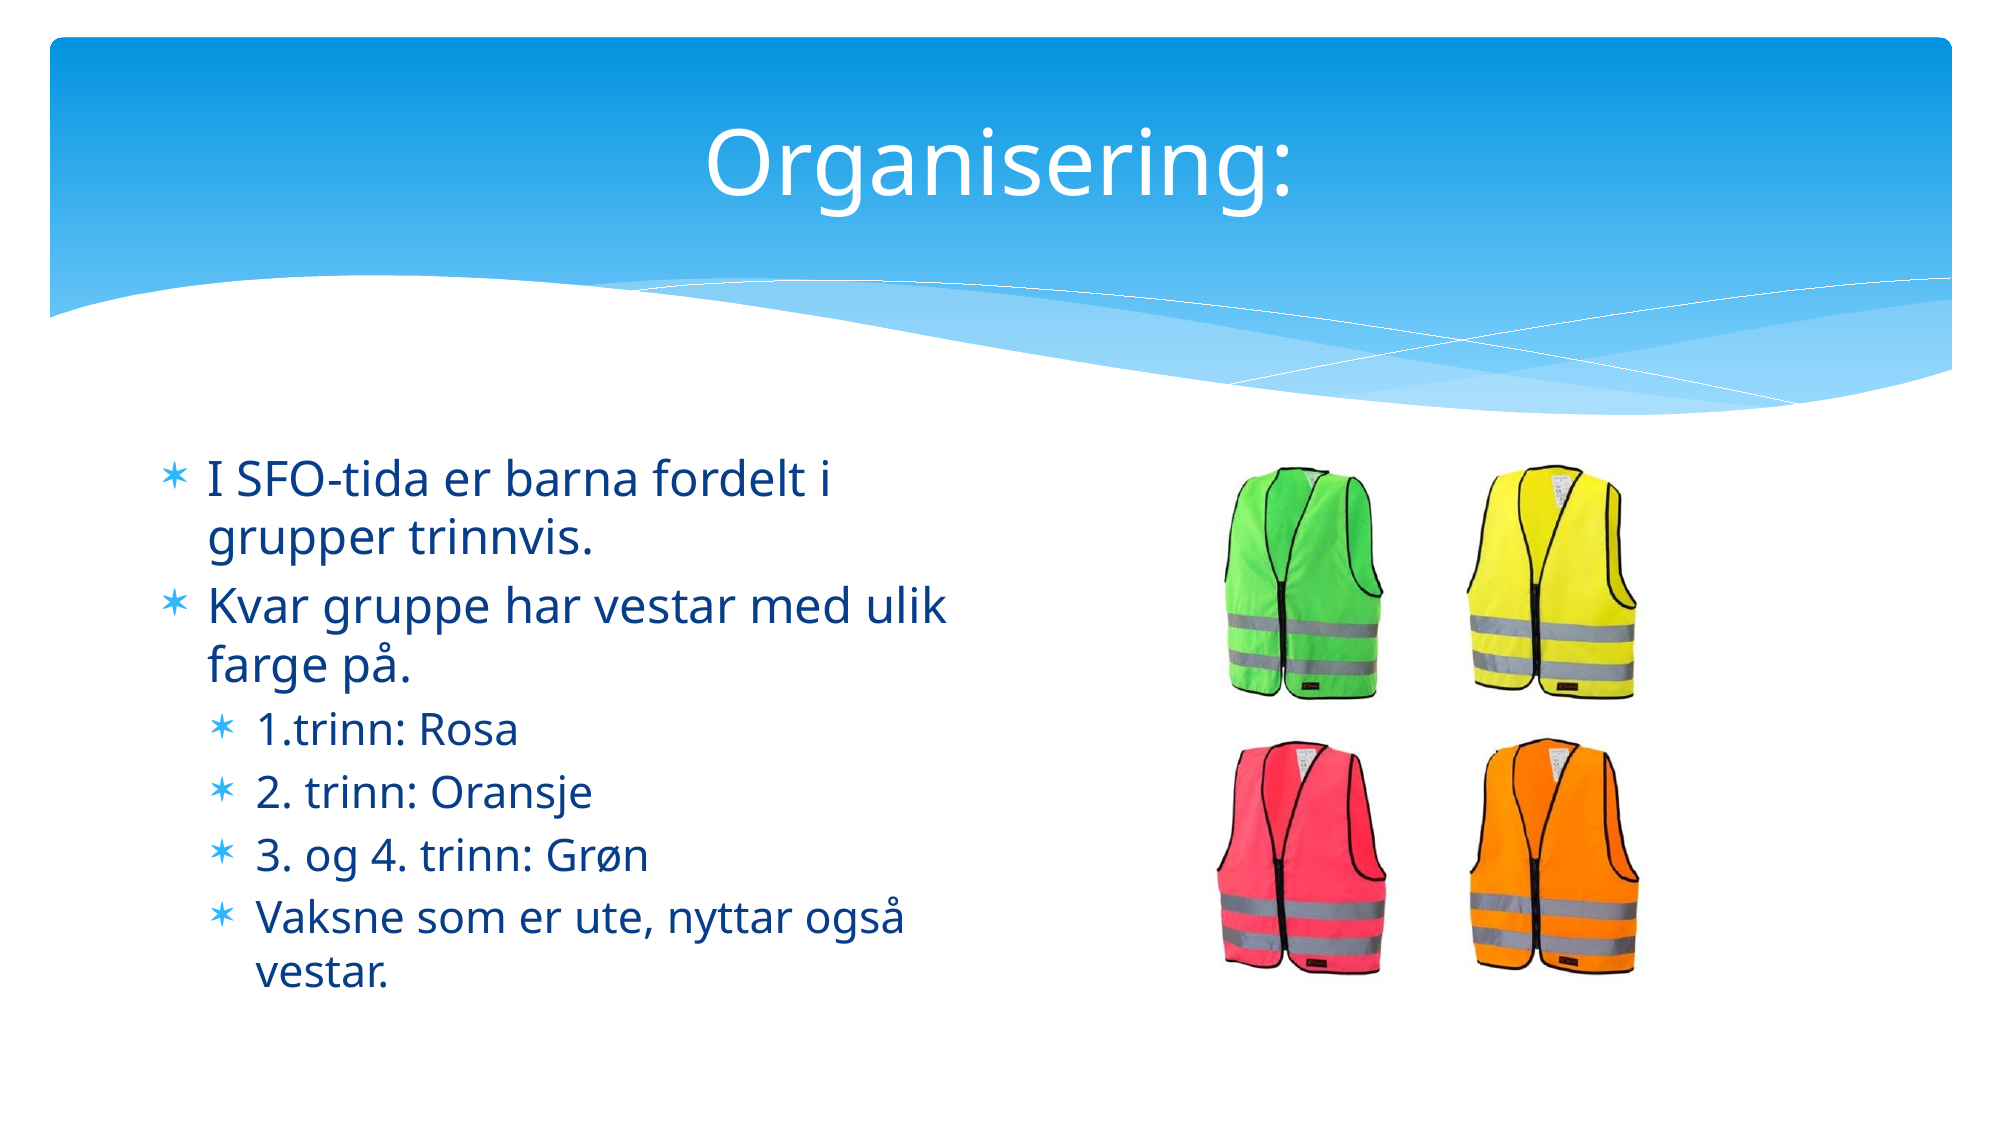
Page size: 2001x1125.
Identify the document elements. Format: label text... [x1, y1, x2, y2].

list I SFO-tida er barna fordelt i grupper trinnvis. Kvar gruppe har vestar med ulik farge på. 1.trinn: Rosa 2. trinn: Oransje 3. og 4. trinn: Grøn Vaksne som er ute, nyttar også vestar. [147, 439, 984, 1005]
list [1137, 439, 1731, 1006]
title Organisering: [99, 55, 1900, 261]
